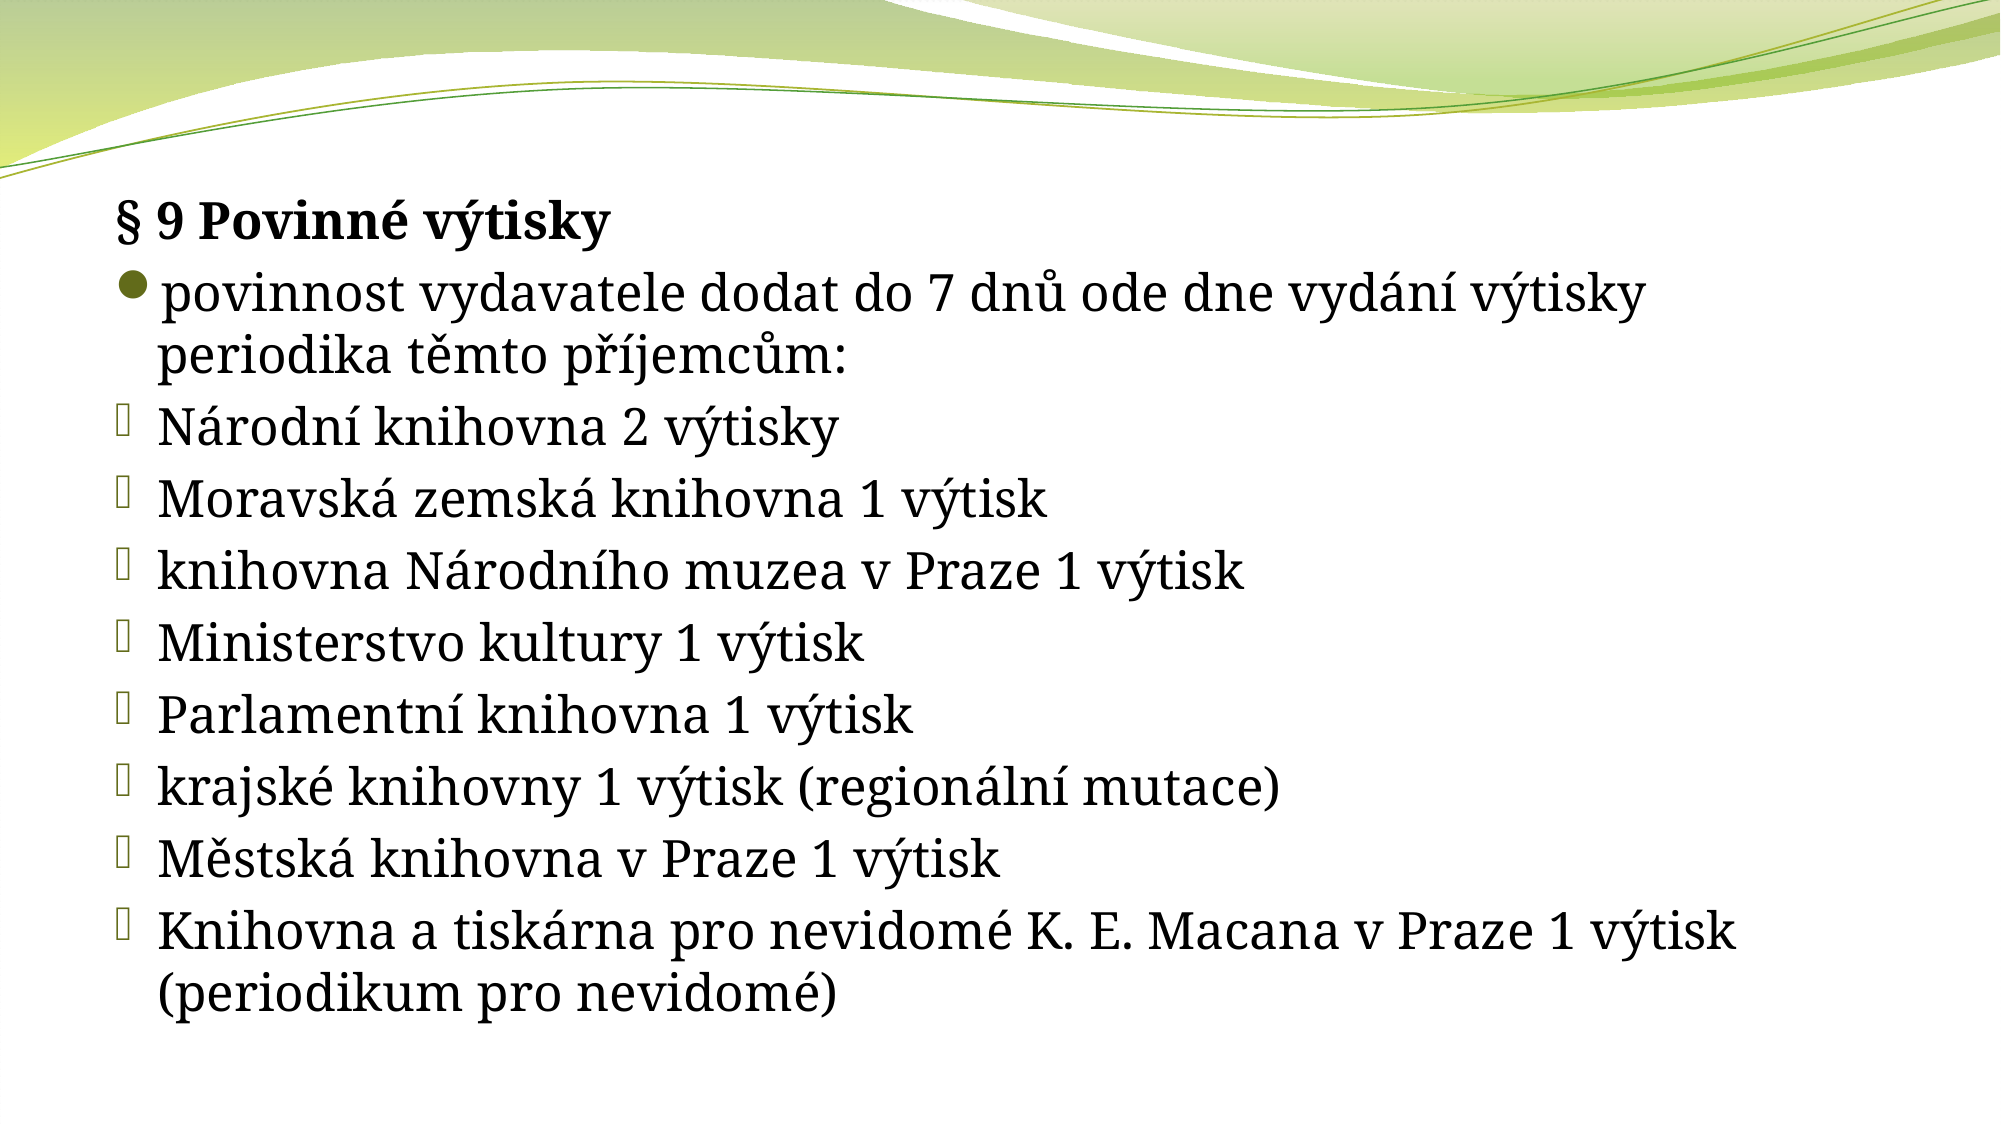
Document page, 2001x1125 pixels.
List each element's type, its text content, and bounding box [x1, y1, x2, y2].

list § 9 Povinné výtisky povinnost vydavatele dodat do 7 dnů ode dne vydání výtisky periodika těmto příjemcům: Národní knihovna 2 výtisky Moravská zemská knihovna 1 výtisk knihovna Národního muzea v Praze 1 výtisk Ministerstvo kultury 1 výtisk Parlamentní knihovna 1 výtisk krajské knihovny 1 výtisk (regionální mutace) Městská knihovna v Praze 1 výtisk Knihovna a tiskárna pro nevidomé K. E. Macana v Praze 1 výtisk (periodikum pro nevidomé) [99, 180, 1900, 1038]
